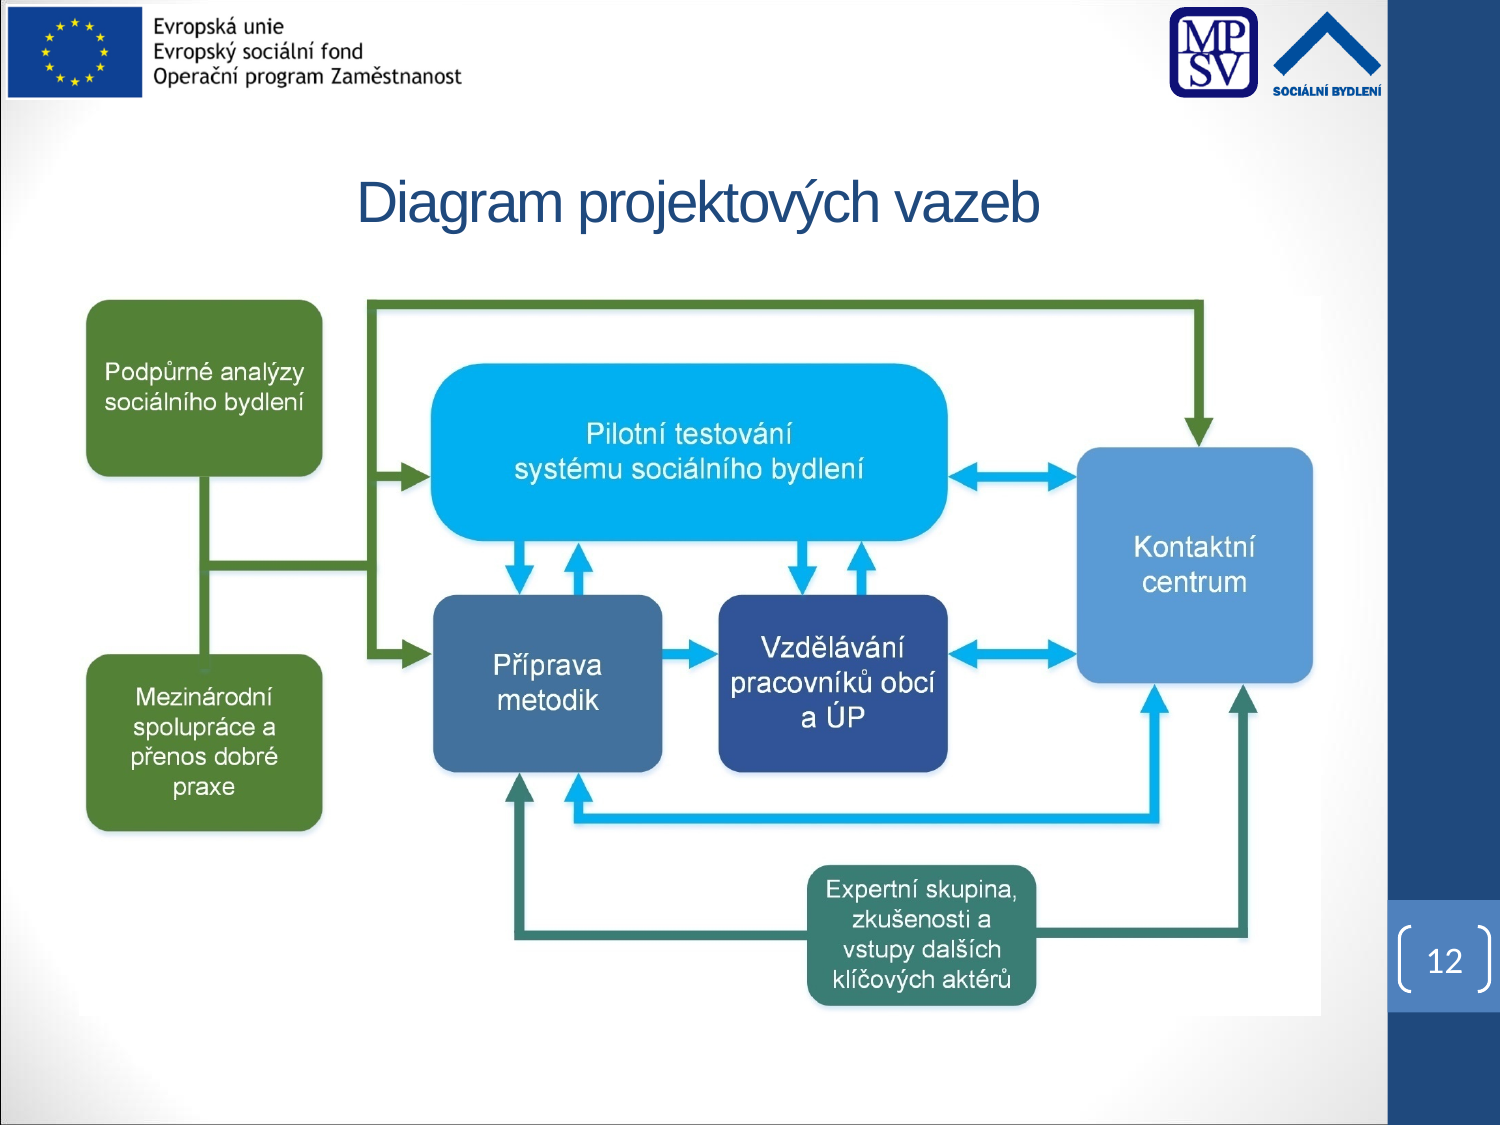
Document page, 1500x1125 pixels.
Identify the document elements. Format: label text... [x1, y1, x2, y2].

title Diagram projektových vazeb [41, 105, 1359, 293]
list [79, 295, 1321, 1017]
slide_number 12 [1397, 924, 1492, 994]
picture [0, 0, 1387, 1125]
